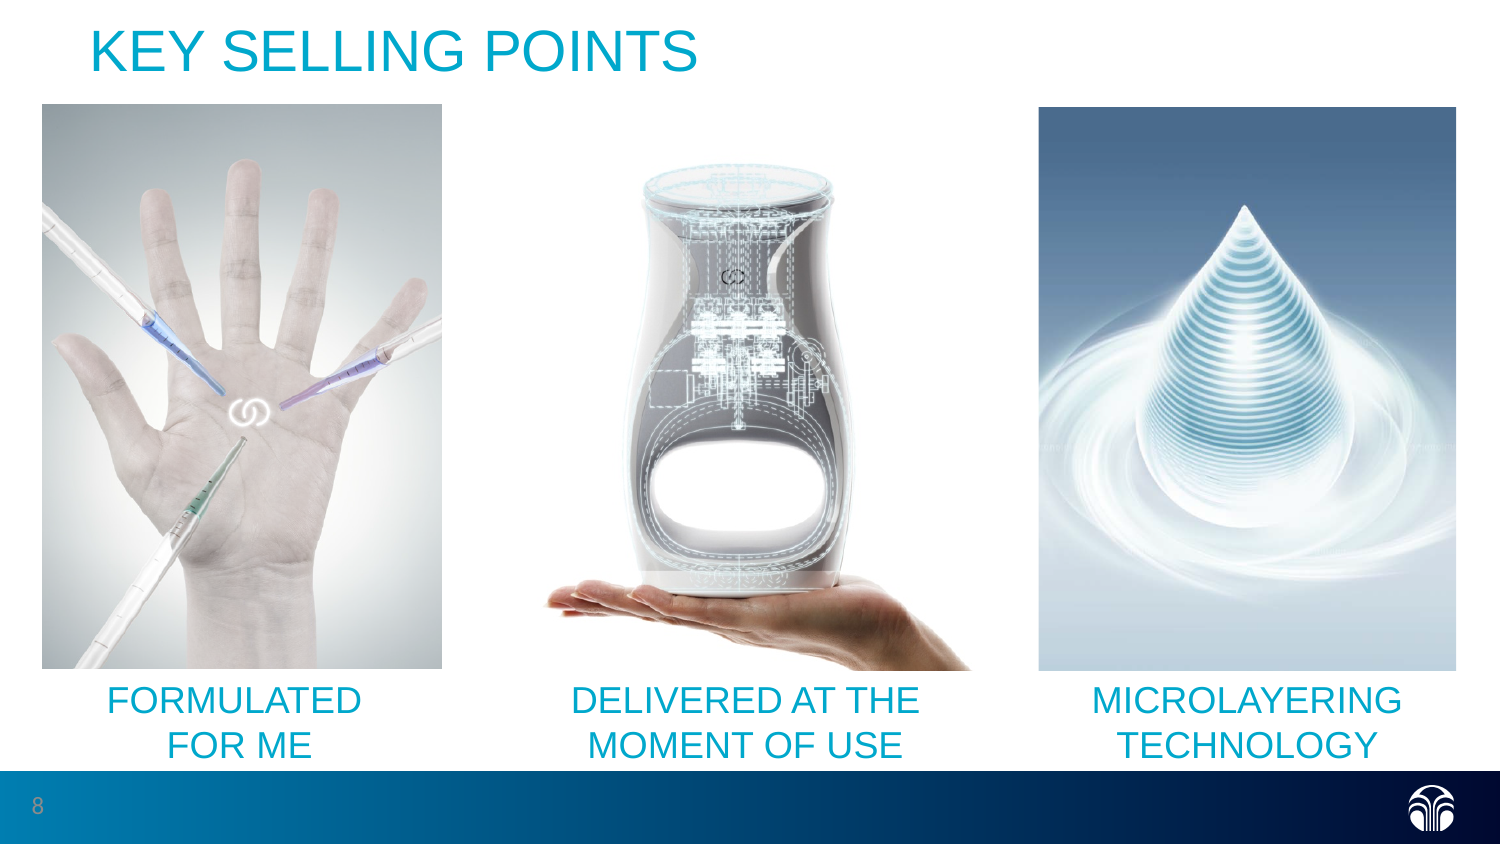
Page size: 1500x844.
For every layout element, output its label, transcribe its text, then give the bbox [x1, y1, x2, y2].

text_box DELIVERED AT THE MOMENT OF USE [520, 669, 971, 787]
text_box FORMULATED FOR ME [46, 677, 433, 810]
picture [536, 133, 976, 672]
slide_number 8 [16, 782, 367, 828]
text_box MICROLAYERING TECHNOLOGY [1024, 668, 1471, 788]
picture [41, 104, 442, 669]
title KEY SELLING POINTS [75, 5, 1425, 146]
picture [1038, 106, 1457, 672]
